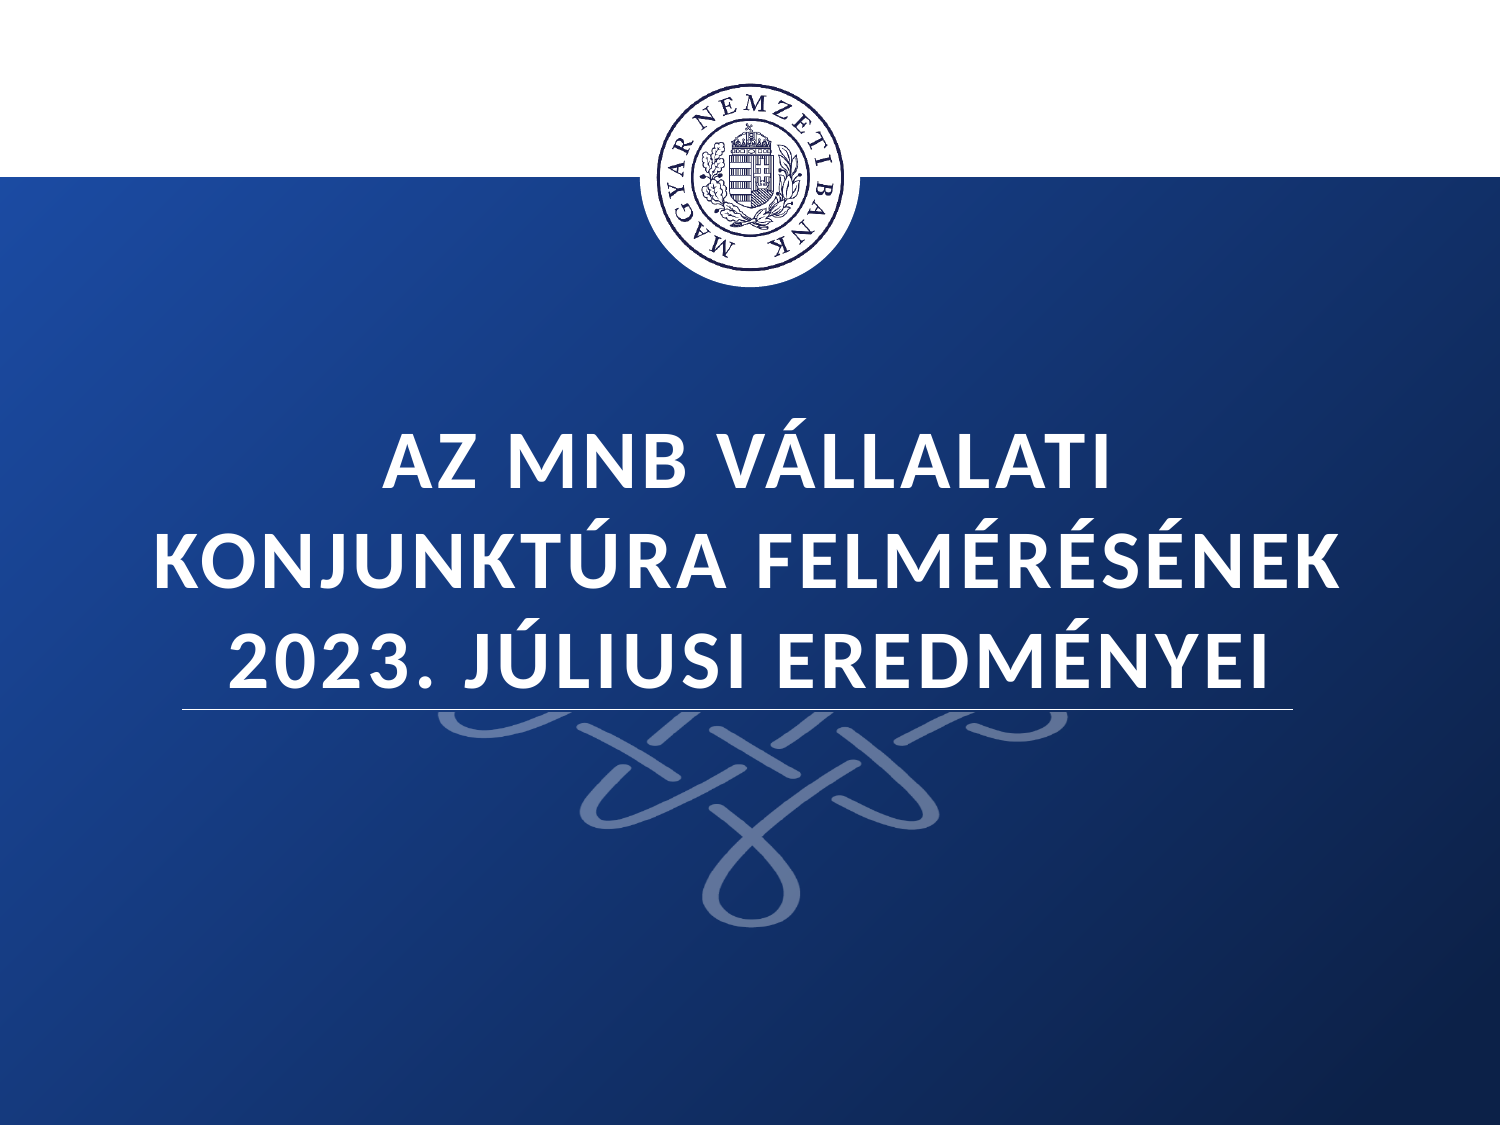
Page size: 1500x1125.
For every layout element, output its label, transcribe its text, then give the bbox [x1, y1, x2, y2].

title Az mnb Vállalati Konjunktúra felmérésének 2023. júliusi eredményei [68, 361, 1432, 723]
picture [332, 723, 1161, 974]
picture [655, 82, 845, 272]
